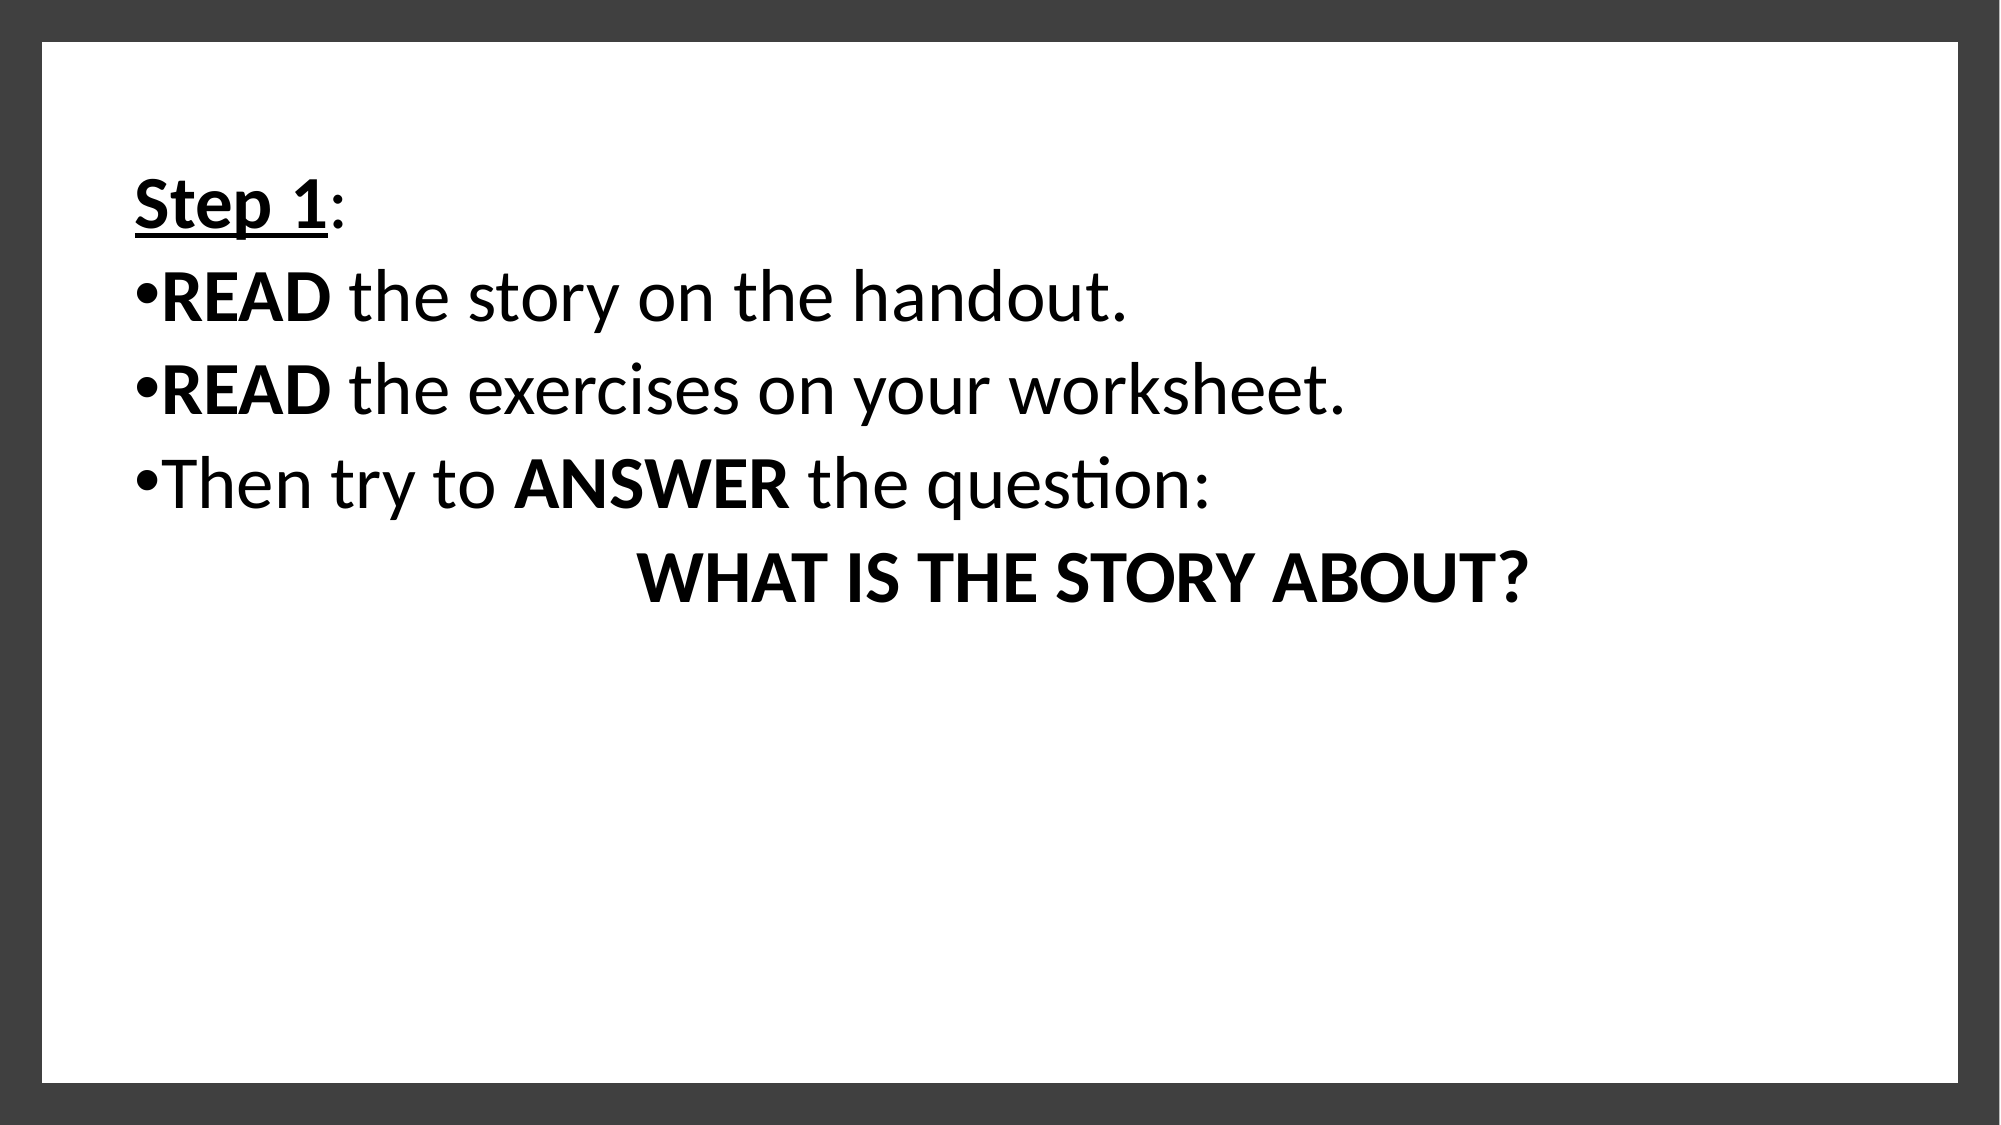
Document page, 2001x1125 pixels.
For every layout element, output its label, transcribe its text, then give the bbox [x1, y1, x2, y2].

text_box [52, 51, 1948, 1073]
text_box [0, 0, 2000, 1125]
text_box Step 1: READ the story on the handout. READ the exercises on your worksheet. Then try to ANSWER the question: WHAT IS THE STORY ABOUT? [119, 155, 1845, 791]
